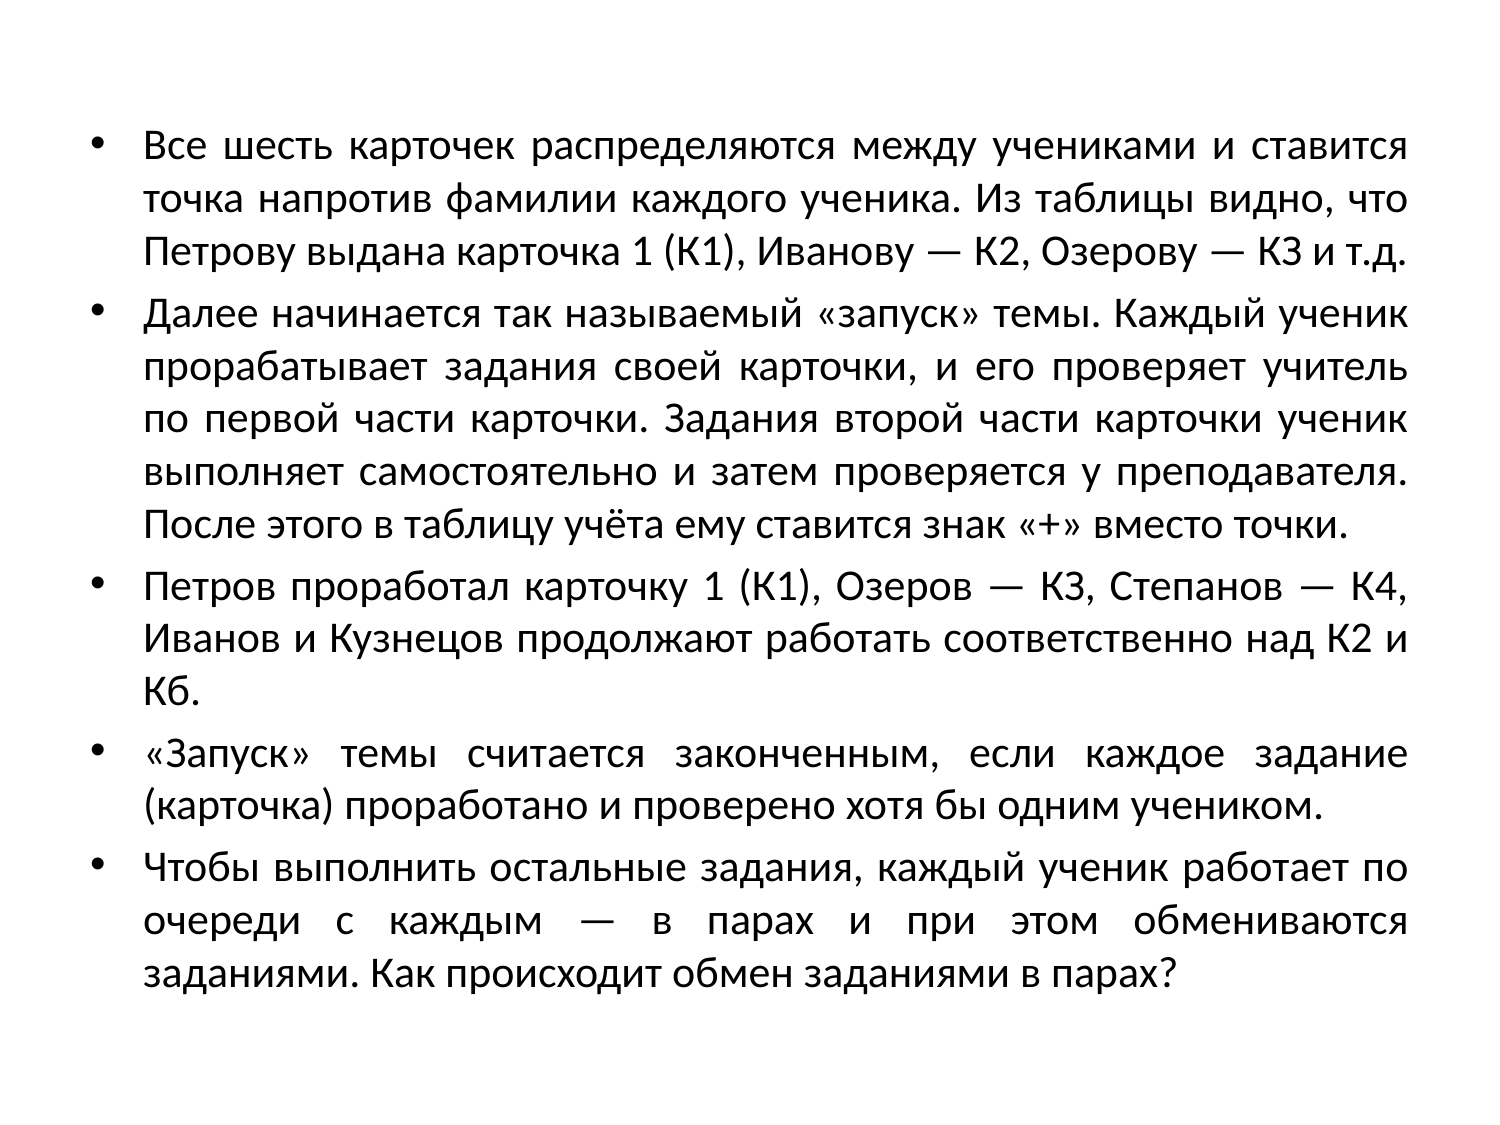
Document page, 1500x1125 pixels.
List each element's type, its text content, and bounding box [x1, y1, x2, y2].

list Все шесть карточек распределяются между учениками и ставится точка напротив фамилии каждого ученика. Из таблицы видно, что Петрову выдана карточка 1 (К1), Иванову — К2, Озерову — КЗ и т.д. Далее начинается так называемый «запуск» темы. Каждый ученик прорабатывает задания своей карточки, и его проверяет учитель по первой части карточки. Задания второй части карточки ученик выполняет самостоятельно и затем проверяется у преподавателя. После этого в таблицу учёта ему ставится знак «+» вместо точки. Петров проработал карточку 1 (К1), Озеров — КЗ, Степанов — К4, Иванов и Кузнецов продолжают работать соответственно над К2 и Кб. «Запуск» темы считается законченным, если каждое задание (карточка) проработано и проверено хотя бы одним учеником. Чтобы выполнить остальные задания, каждый ученик работает по очереди с каждым — в парах и при этом обмениваются заданиями. Как происходит обмен заданиями в парах? [75, 46, 1425, 1055]
